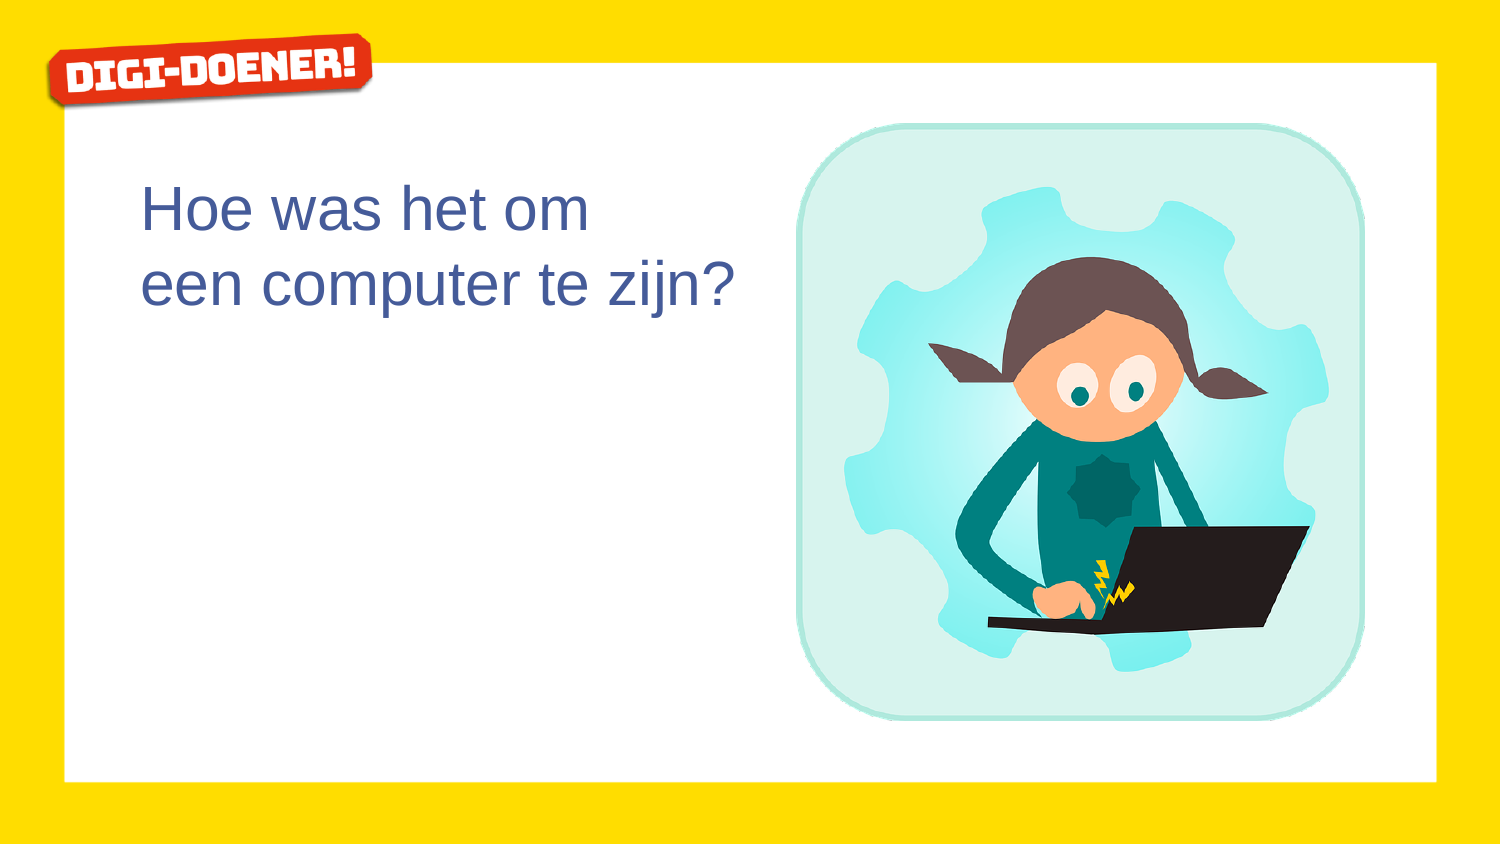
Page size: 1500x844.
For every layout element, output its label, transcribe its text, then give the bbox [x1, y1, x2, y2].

text_box Hoe was het om een computer te zijn? [125, 152, 791, 422]
picture [0, 0, 1500, 844]
